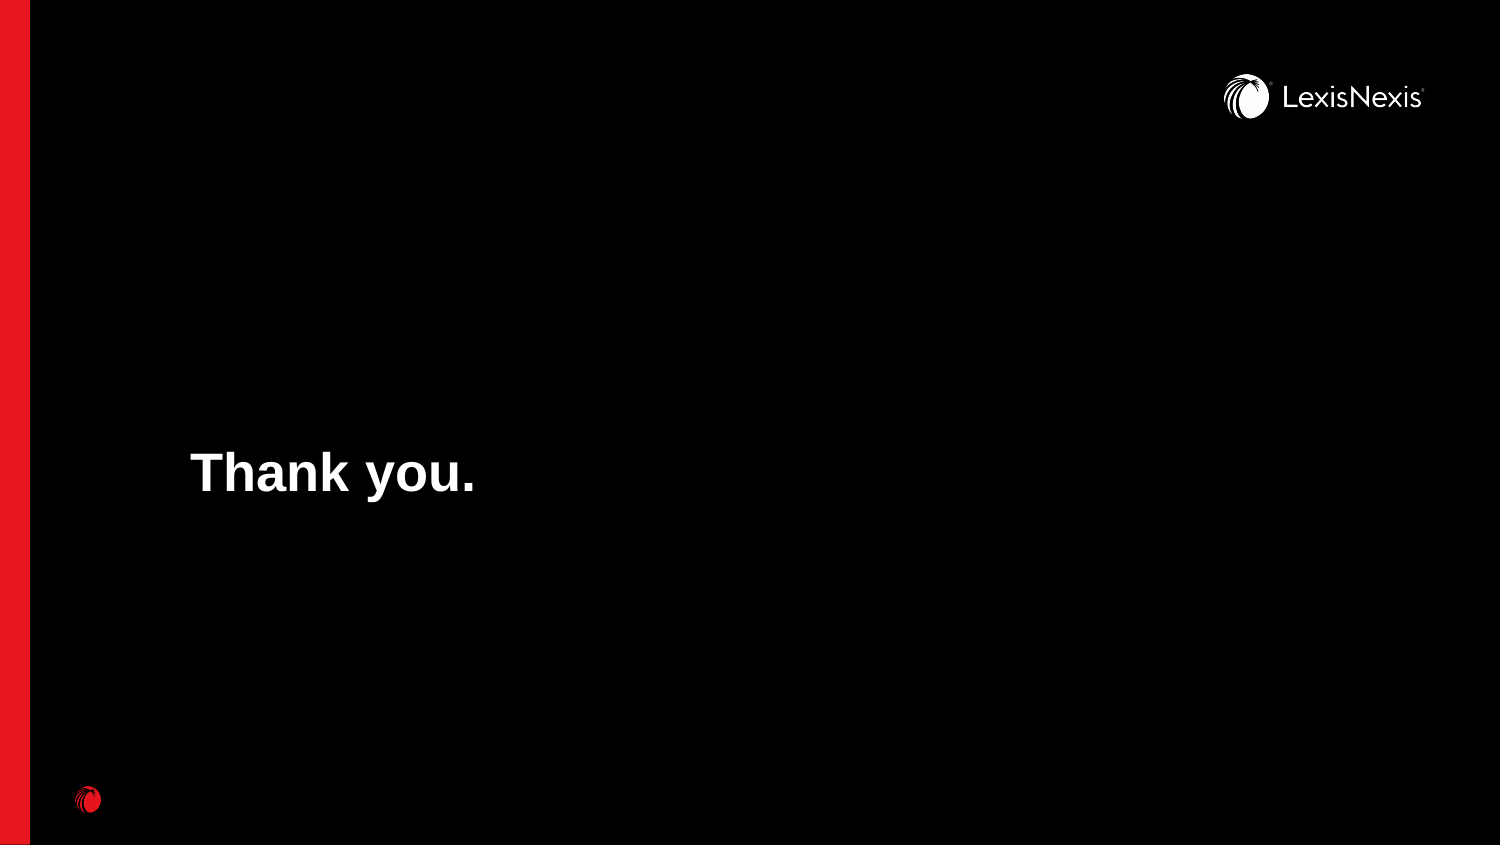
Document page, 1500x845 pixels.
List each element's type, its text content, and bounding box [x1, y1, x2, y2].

list Thank you. [190, 192, 965, 755]
picture [75, 786, 191, 813]
picture [1224, 74, 1425, 119]
